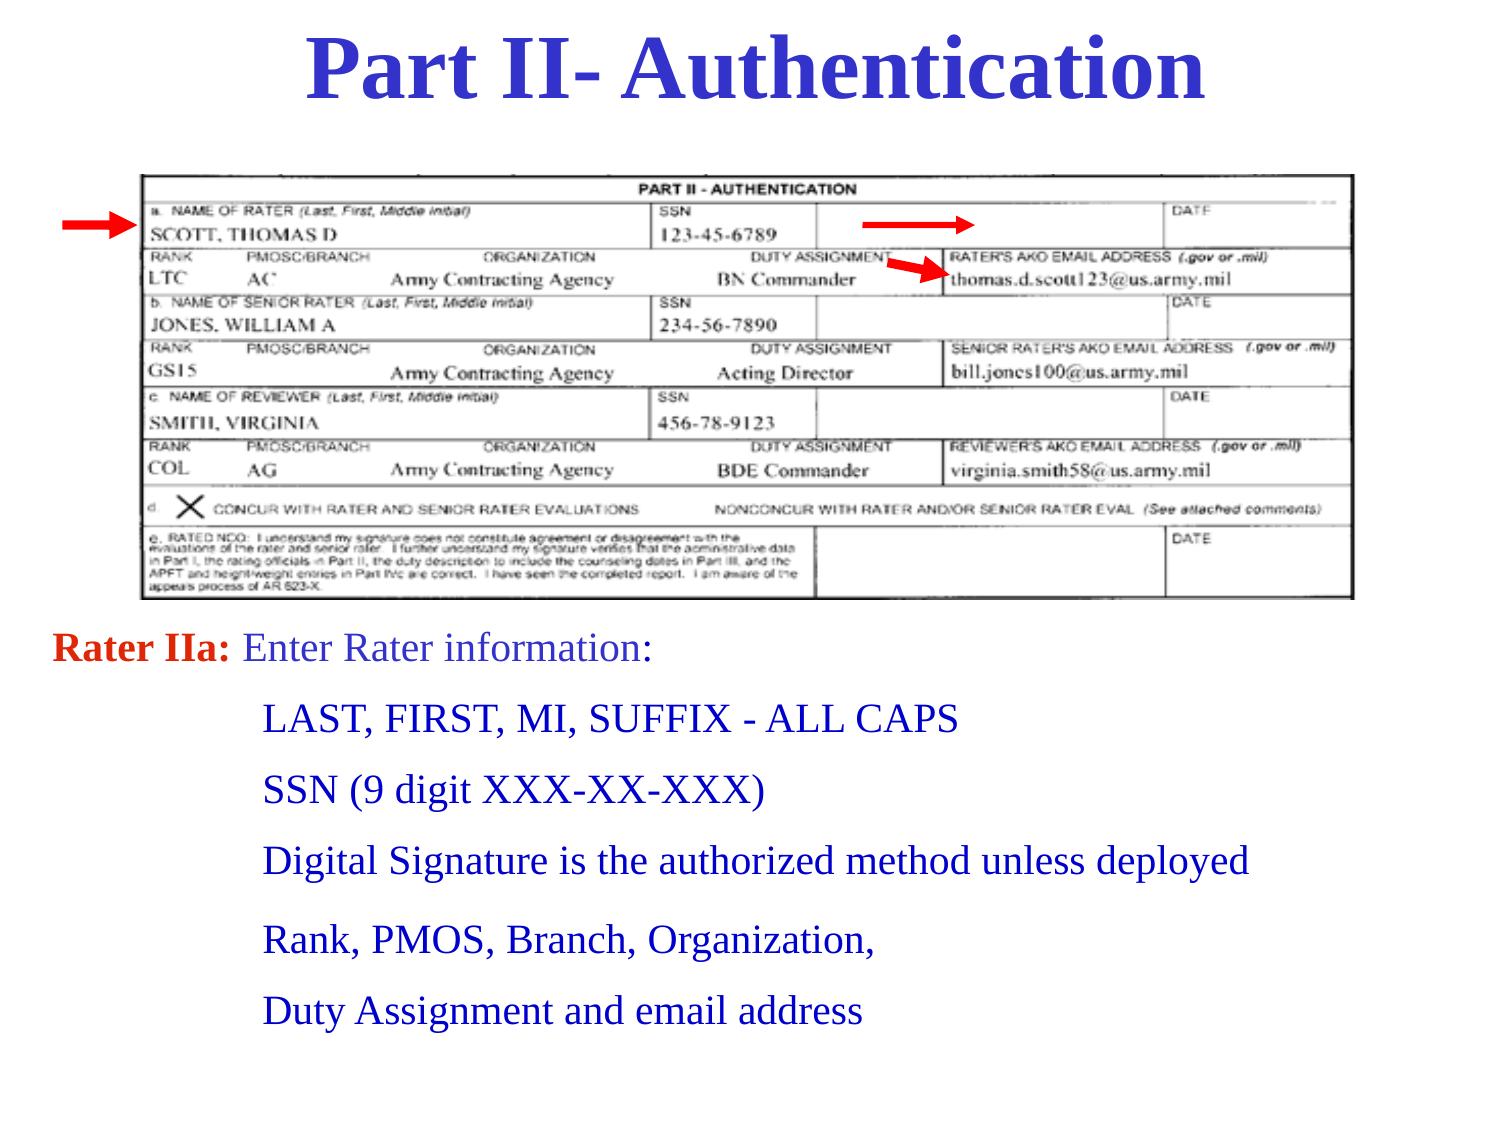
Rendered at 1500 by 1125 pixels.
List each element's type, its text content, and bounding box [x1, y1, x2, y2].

text_box Rank, PMOS, Branch, Organization, Duty Assignment and email address [37, 762, 1488, 1111]
text_box Rater IIa: Enter Rater information: LAST, FIRST, MI, SUFFIX - ALL CAPS SSN (9 digit XXX-XX-XXX) Digital Signature is the authorized method unless deployed [37, 612, 1500, 890]
text_box Enter Rater’s AKO Email Address. [37, 987, 1000, 1125]
title Part II- Authentication [125, 0, 1388, 173]
picture [99, 174, 1401, 601]
